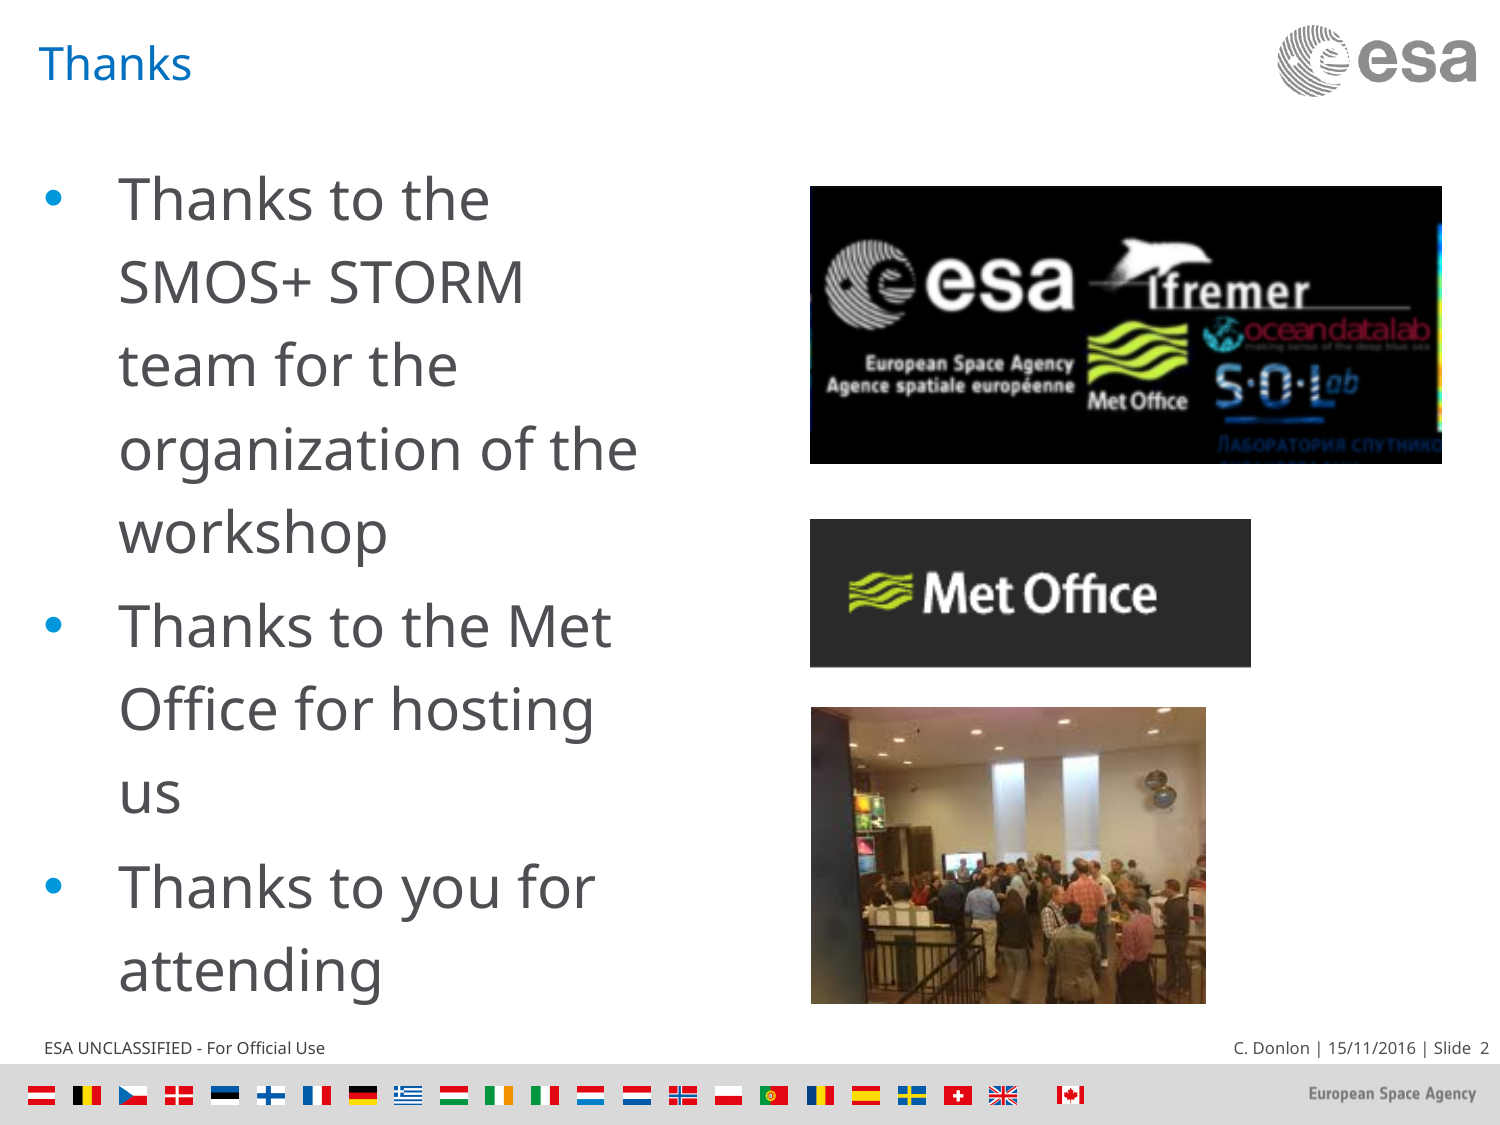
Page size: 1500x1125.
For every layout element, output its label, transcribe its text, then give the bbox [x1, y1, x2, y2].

picture [809, 185, 1442, 464]
picture [810, 518, 1251, 670]
list Thanks to the SMOS+ STORM team for the organization of the workshop Thanks to the Met Office for hosting us Thanks to you for attending [28, 141, 667, 1018]
title Thanks [23, 26, 1201, 97]
picture [1277, 25, 1477, 109]
picture [0, 1064, 1500, 1125]
picture [811, 707, 1207, 1004]
